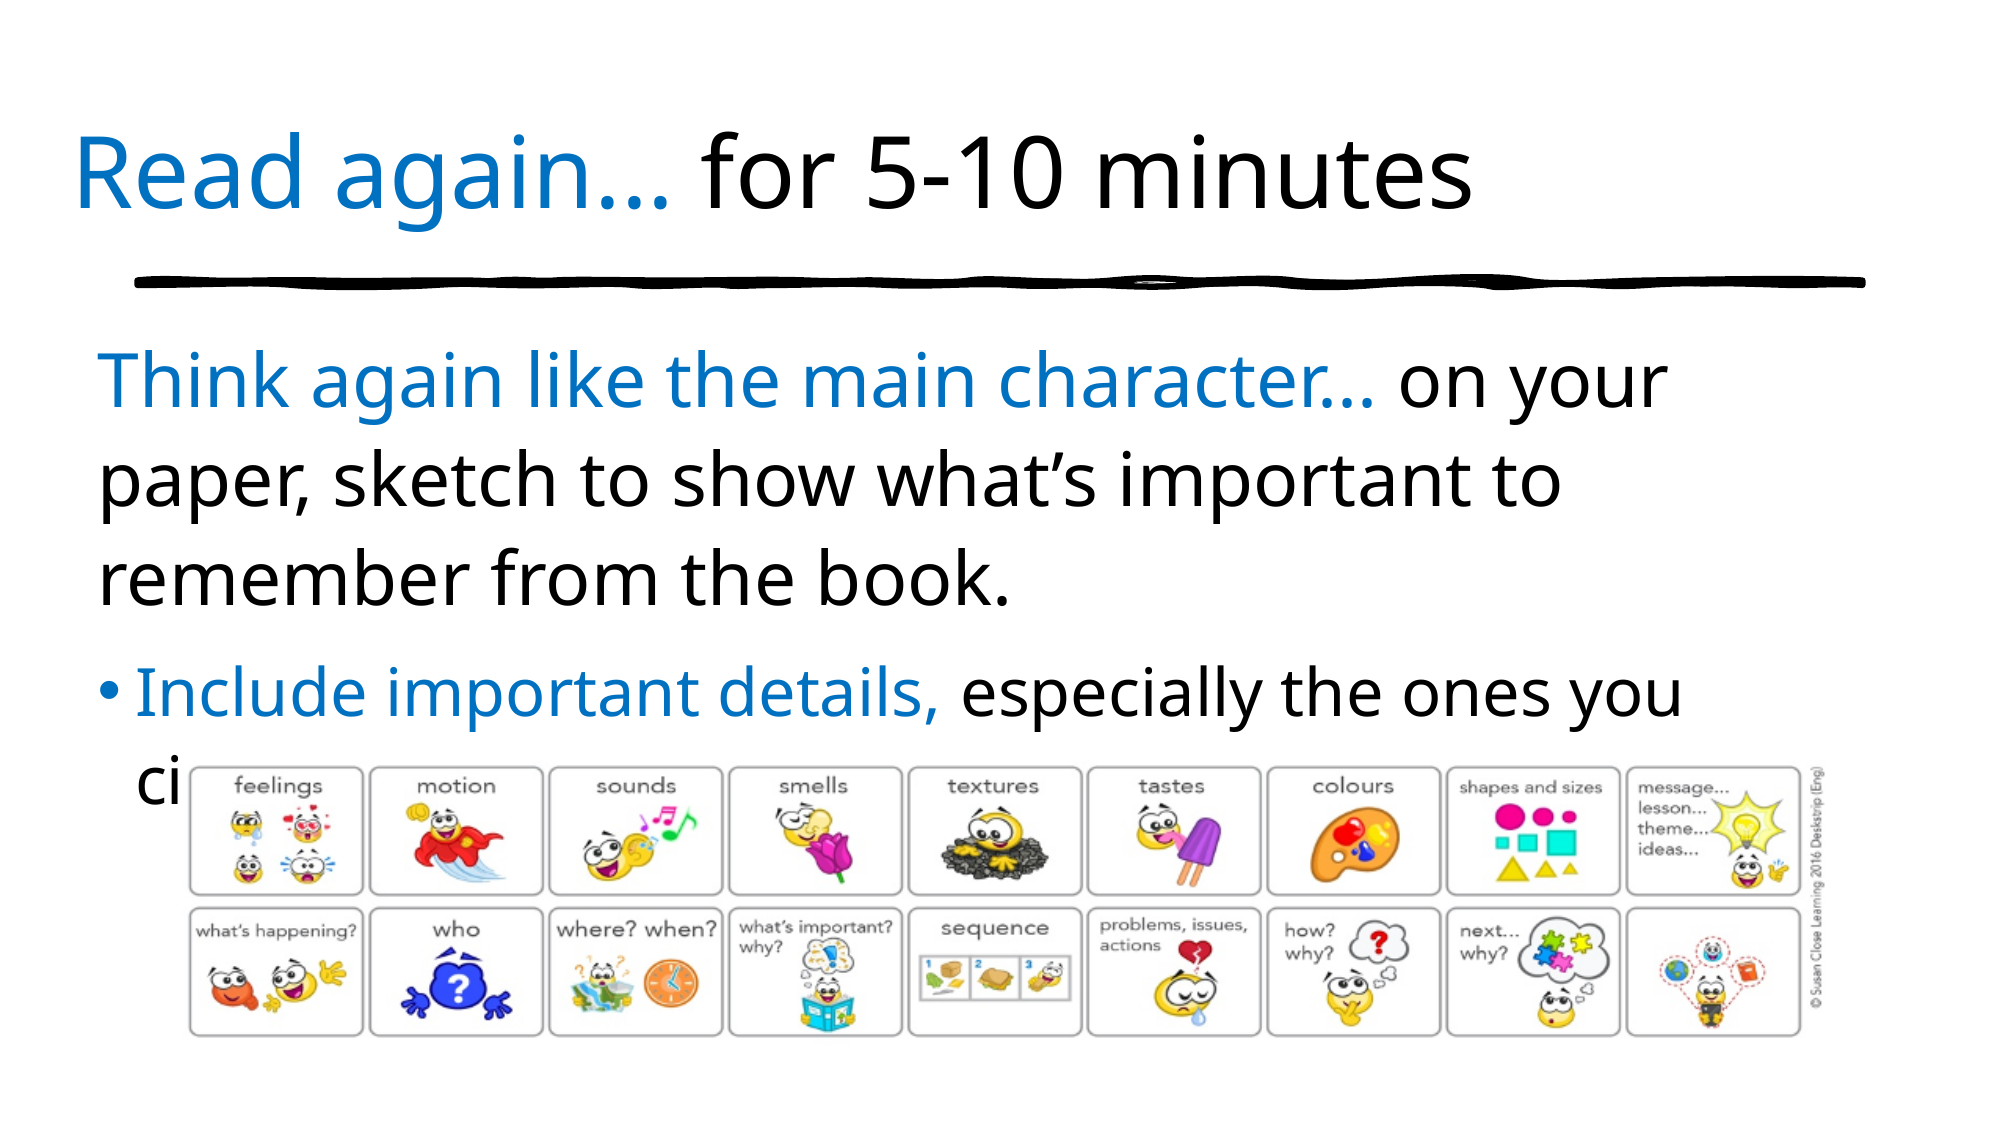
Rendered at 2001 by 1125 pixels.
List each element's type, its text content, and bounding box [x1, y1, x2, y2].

list Think again like the main character... on your paper, sketch to show what’s important to remember from the book. Include important details, especially the ones you circled [82, 316, 1896, 1014]
picture [182, 753, 1831, 1052]
title Read again... for 5-10 minutes [56, 59, 1933, 278]
